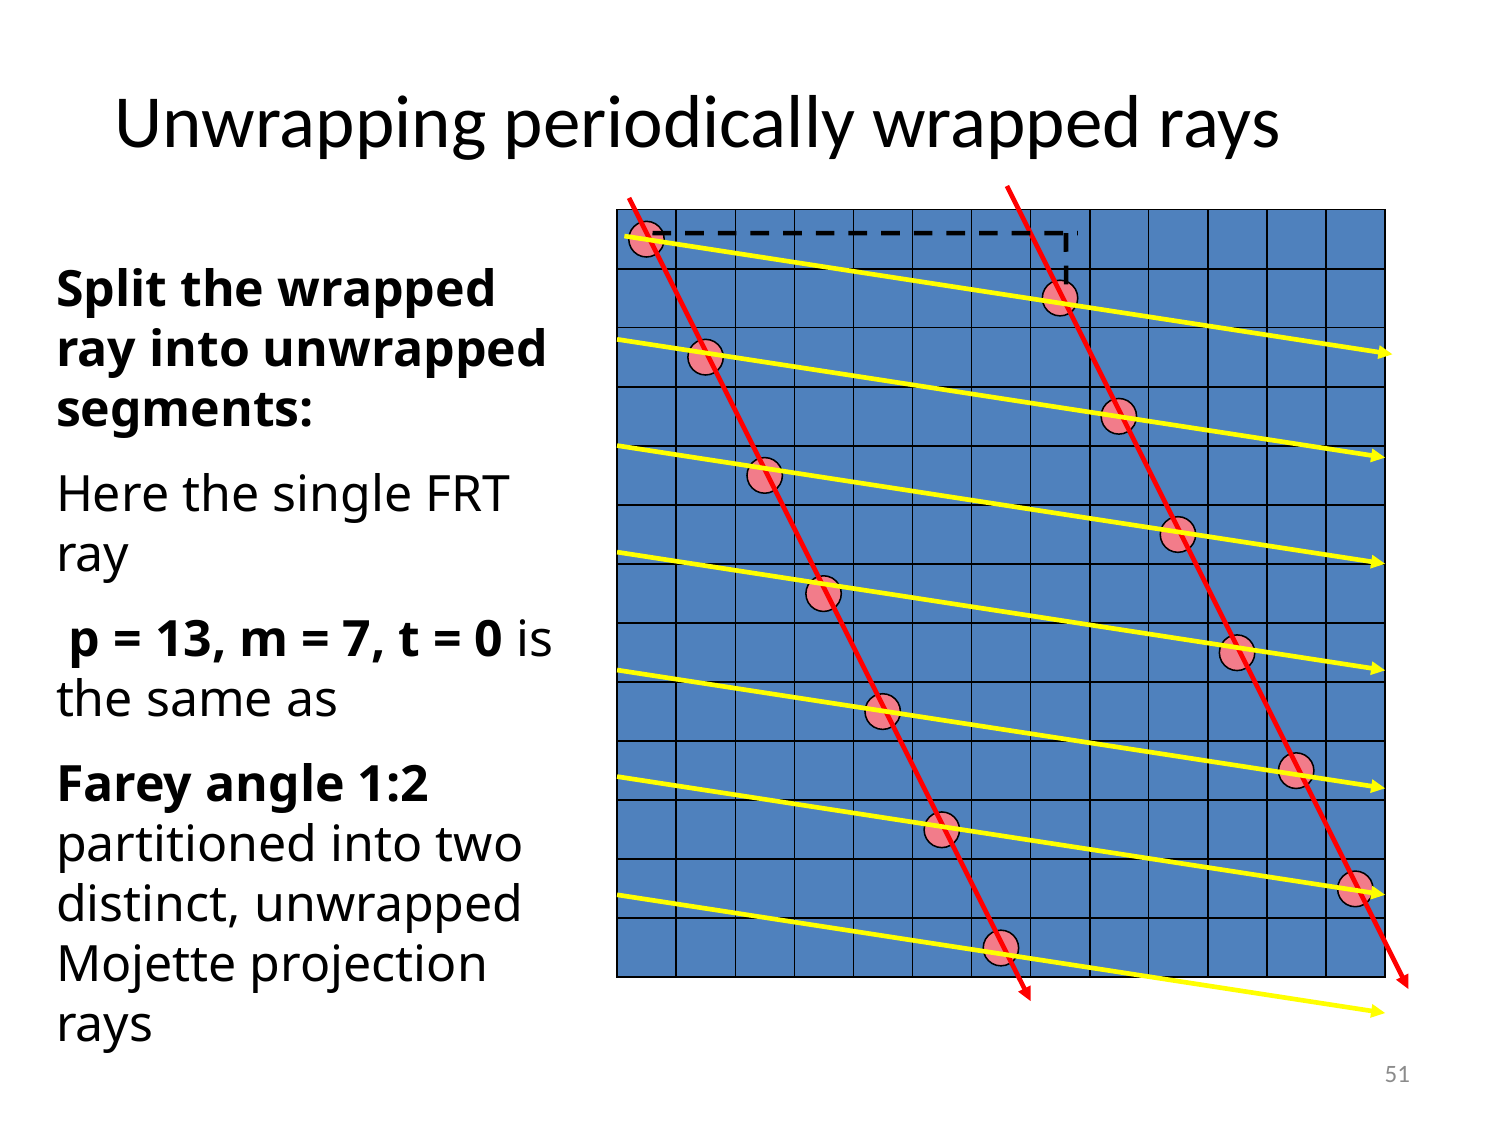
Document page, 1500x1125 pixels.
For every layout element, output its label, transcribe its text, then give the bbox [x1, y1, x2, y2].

title Unwrapping periodically wrapped rays [99, 50, 1375, 185]
text_box Split the wrapped ray into unwrapped segments: Here the single FRT ray p = 13, m = 7, t = 0 is the same as Farey angle 1:2 partitioned into two distinct, unwrapped Mojette projection rays [41, 249, 597, 1059]
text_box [616, 185, 1409, 1014]
slide_number 51 [1074, 1042, 1425, 1103]
